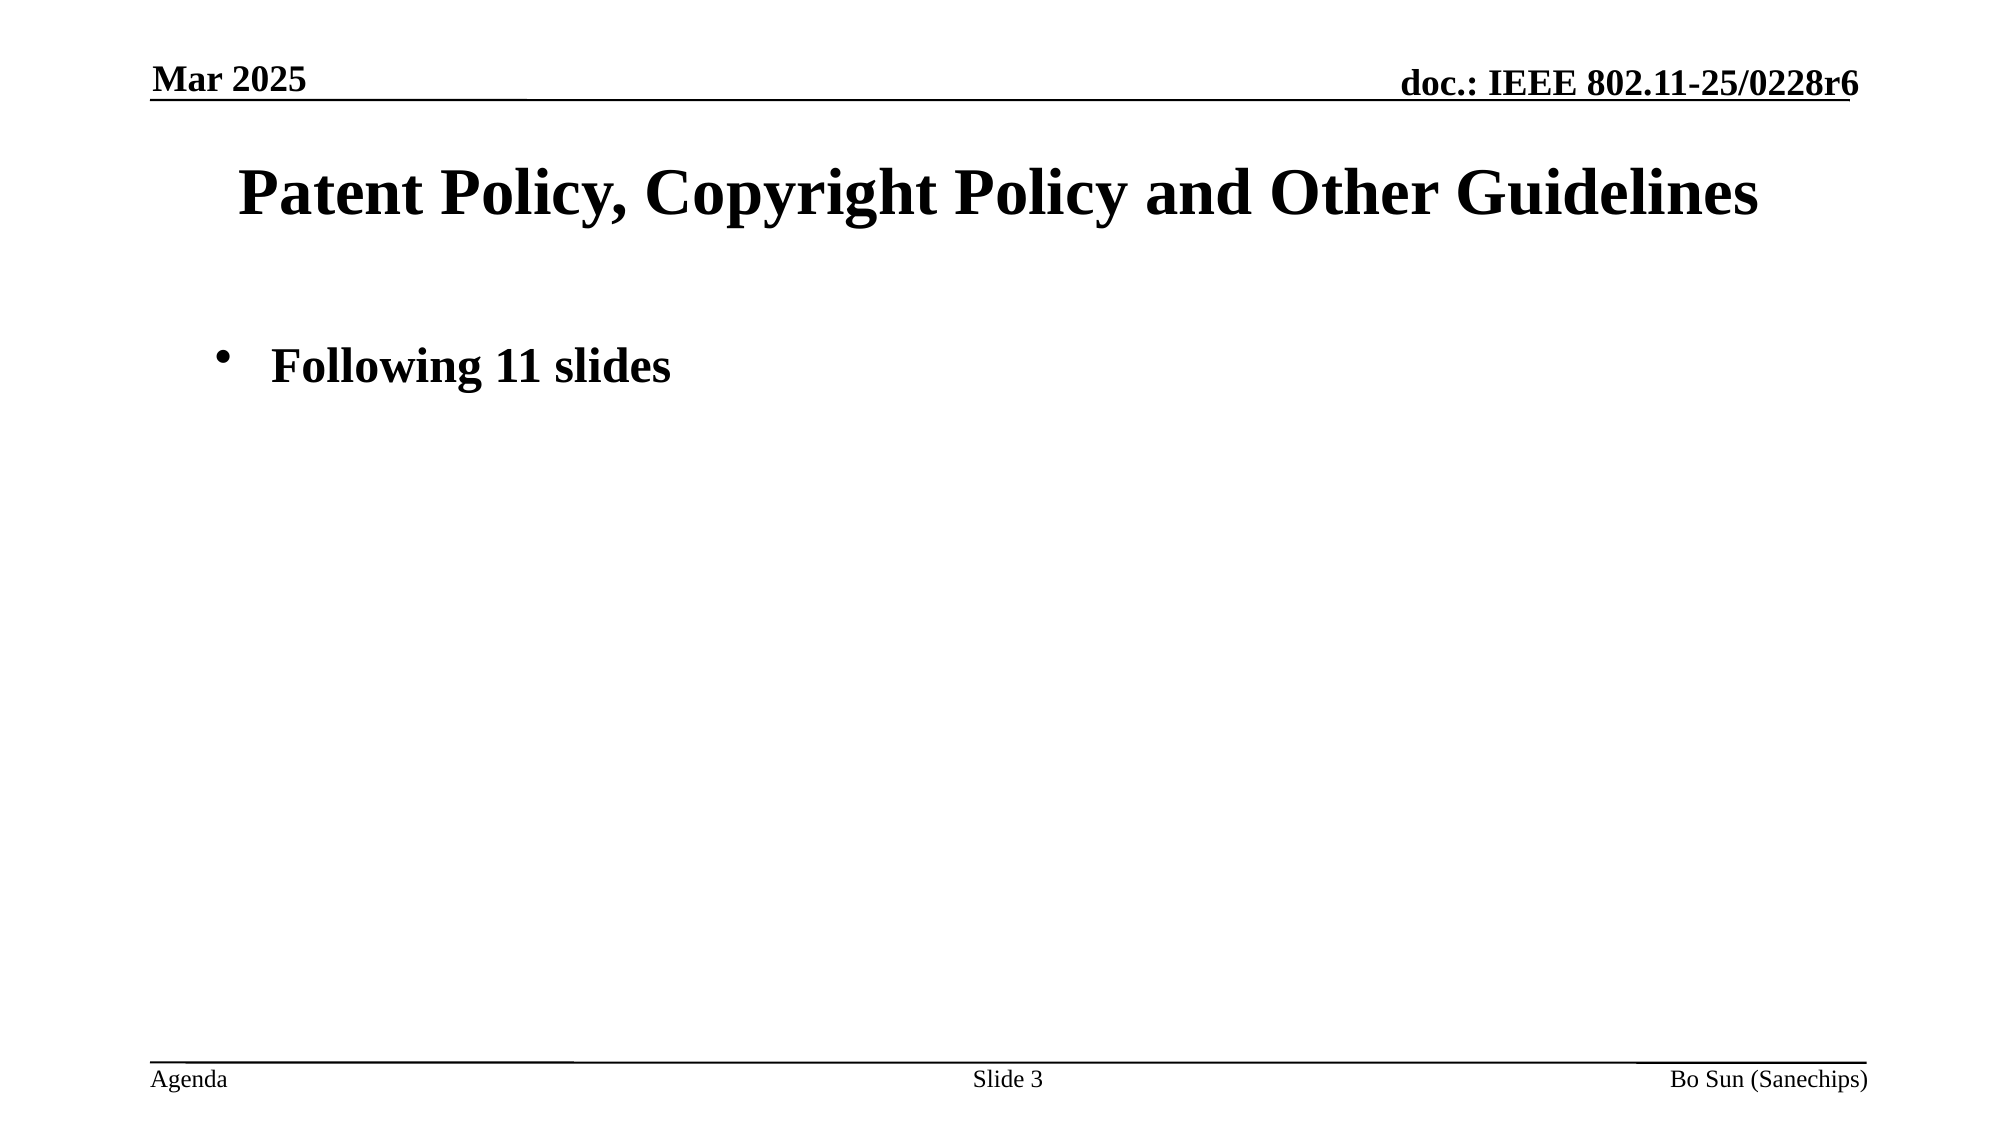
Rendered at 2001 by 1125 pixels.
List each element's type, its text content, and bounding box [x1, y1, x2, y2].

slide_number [152, 54, 563, 100]
slide_number Slide 3 [949, 1061, 1067, 1123]
footer Bo Sun (Sanechips) [1171, 1061, 1869, 1093]
text_box Following 11 slides [200, 324, 1800, 1000]
text_box Patent Policy, Copyright Policy and Other Guidelines [200, 100, 1800, 276]
